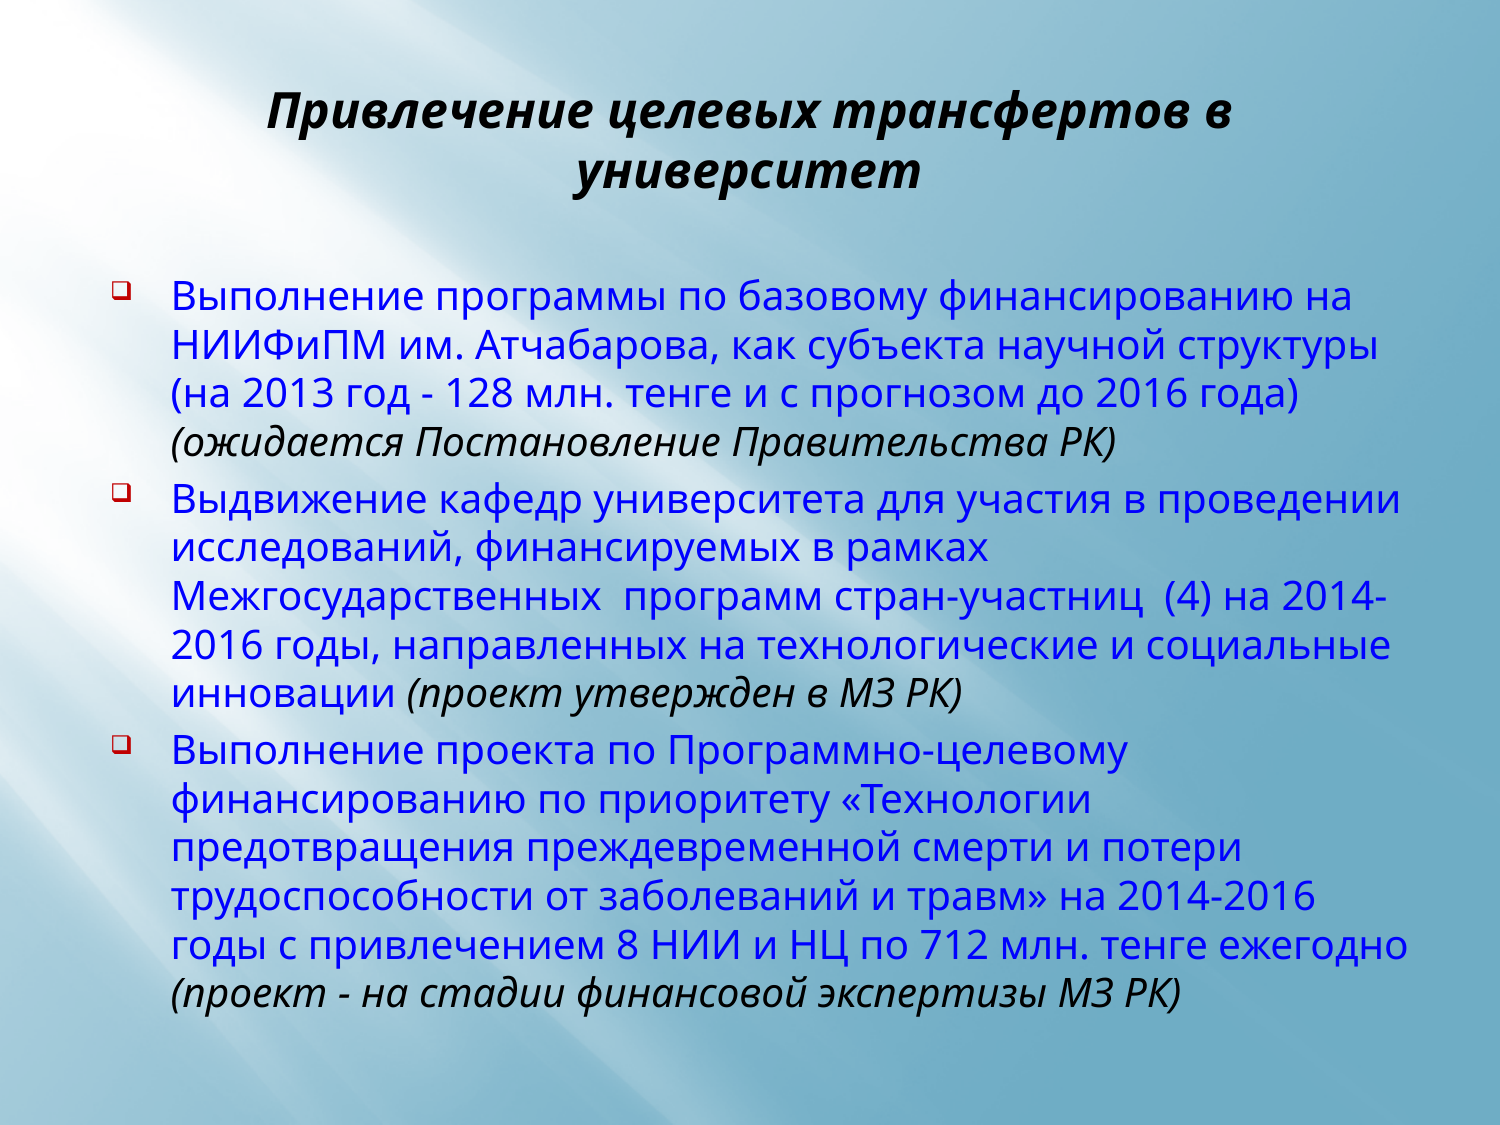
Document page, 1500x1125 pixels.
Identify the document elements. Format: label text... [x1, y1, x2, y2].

list Выполнение программы по базовому финансированию на НИИФиПМ им. Атчабарова, как субъекта научной структуры (на 2013 год - 128 млн. тенге и с прогнозом до 2016 года) (ожидается Постановление Правительства РК) Выдвижение кафедр университета для участия в проведении исследований, финансируемых в рамках Межгосударственных программ стран-участниц (4) на 2014-2016 годы, направленных на технологические и социальные инновации (проект утвержден в МЗ РК) Выполнение проекта по Программно-целевому финансированию по приоритету «Технологии предотвращения преждевременной смерти и потери трудоспособности от заболеваний и травм» на 2014-2016 годы с привлечением 8 НИИ и НЦ по 712 млн. тенге ежегодно (проект - на стадии финансовой экспертизы МЗ РК) [75, 262, 1425, 1035]
title Привлечение целевых трансфертов в университет [75, 45, 1425, 233]
